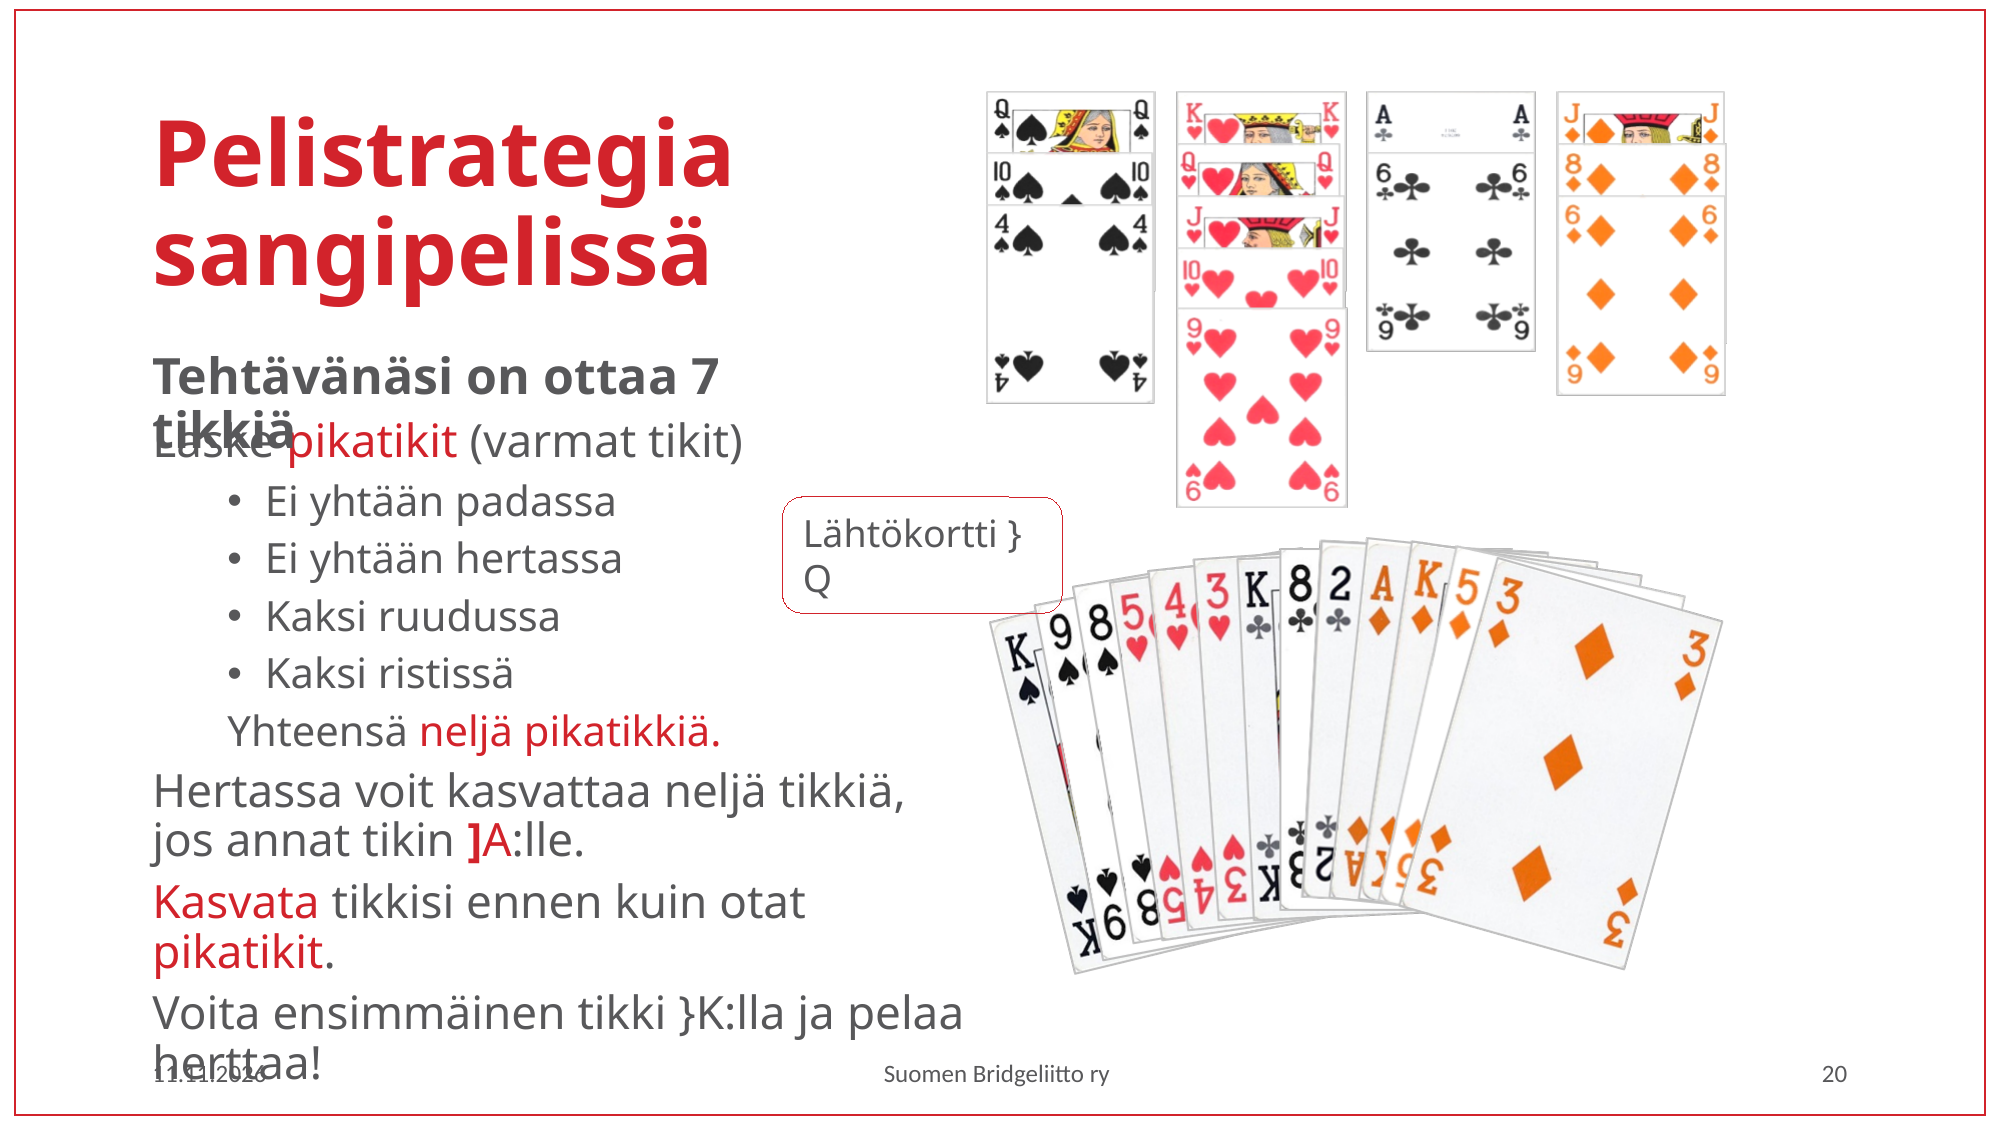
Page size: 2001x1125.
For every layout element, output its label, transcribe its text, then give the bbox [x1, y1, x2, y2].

footer Suomen Bridgeliitto ry [662, 1042, 1338, 1103]
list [984, 89, 1729, 511]
title Pelistrategia sangipelissä [137, 75, 783, 337]
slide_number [137, 1042, 588, 1103]
text_box Lähtökortti }Q [782, 496, 1063, 614]
slide_number 20 [1412, 1042, 1863, 1103]
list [988, 536, 1724, 975]
list Tehtävänäsi on ottaa 7 tikkiä [137, 337, 783, 473]
list Laske pikatikit (varmat tikit) Ei yhtään padassa Ei yhtään hertassa Kaksi ruudussa Kaksi ristissä Yhteensä neljä pikatikkiä. Hertassa voit kasvattaa neljä tikkiä, jos annat tikin ]A:lle. Kasvata tikkisi ennen kuin otat pikatikit. Voita ensimmäinen tikki }K:lla ja pelaa herttaa! [137, 472, 985, 1036]
